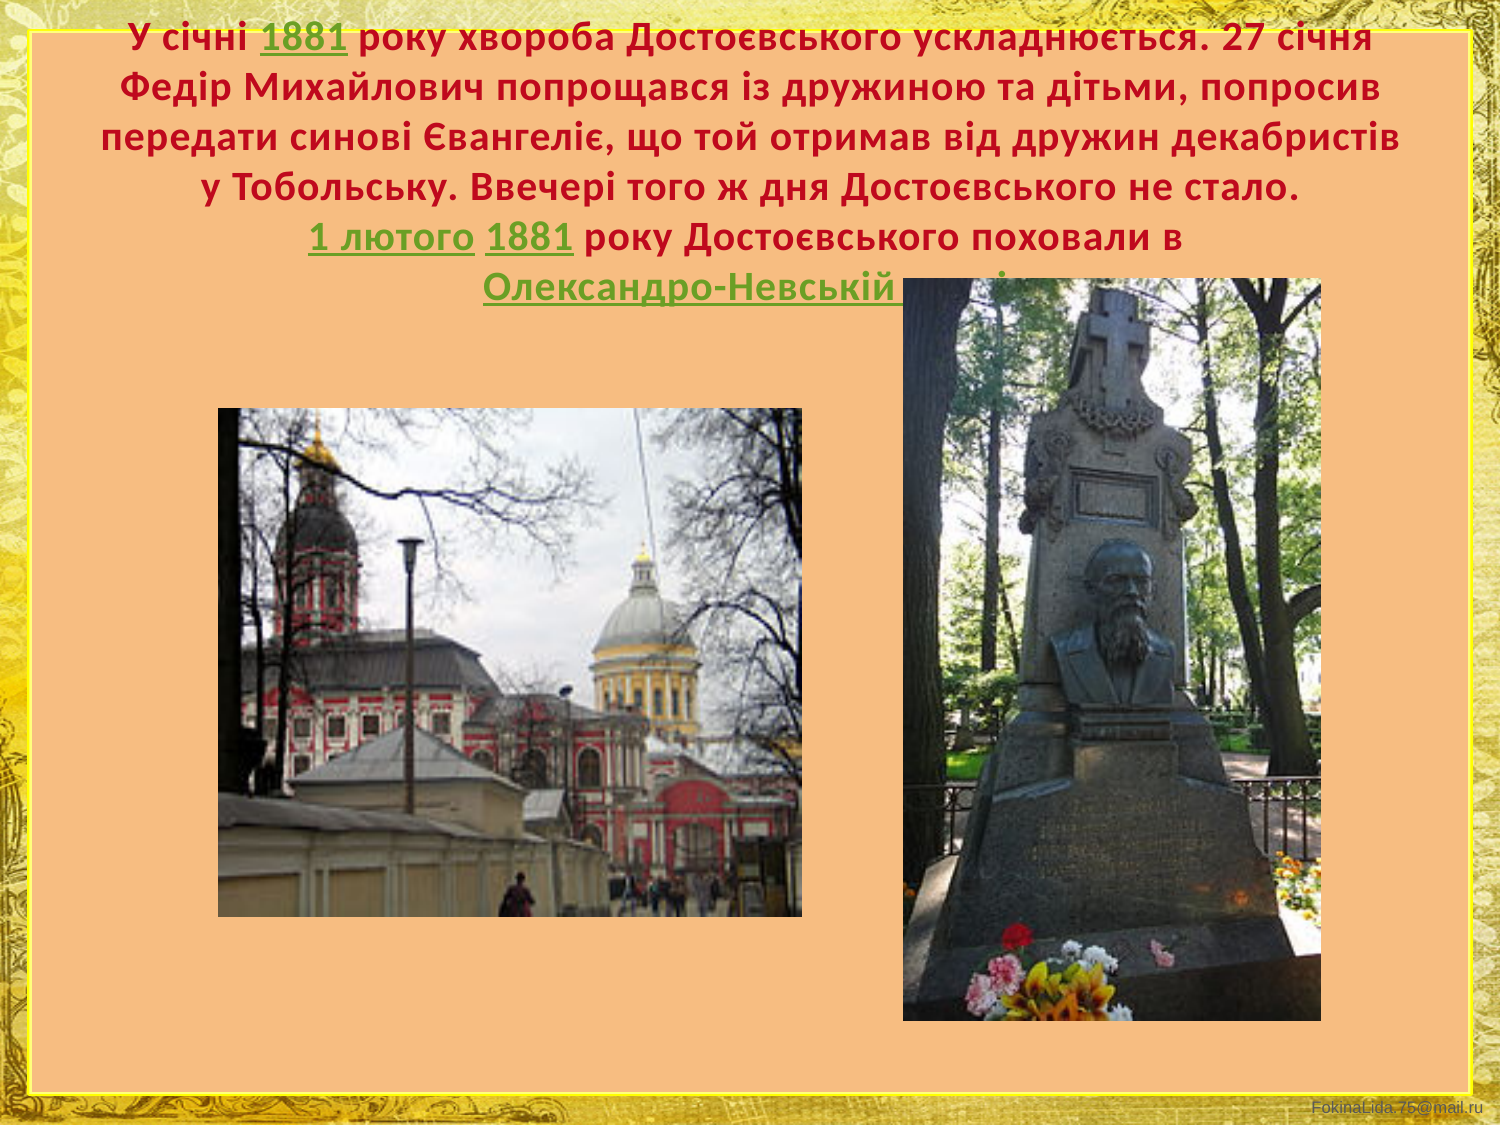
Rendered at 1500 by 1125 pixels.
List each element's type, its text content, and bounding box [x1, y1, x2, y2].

picture [0, 0, 1500, 1125]
title У січні 1881 року хвороба Достоєвського ускладнюється. 27 січня Федір Михайлович попрощався із дружиною та дітьми, попросив передати синові Євангеліє, що той отримав від дружин декабристів у Тобольську. Ввечері того ж дня Достоєвського не стало. 1 лютого 1881 року Достоєвського поховали в Олександро-Невській лаврі. [76, 89, 1427, 278]
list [218, 408, 802, 918]
